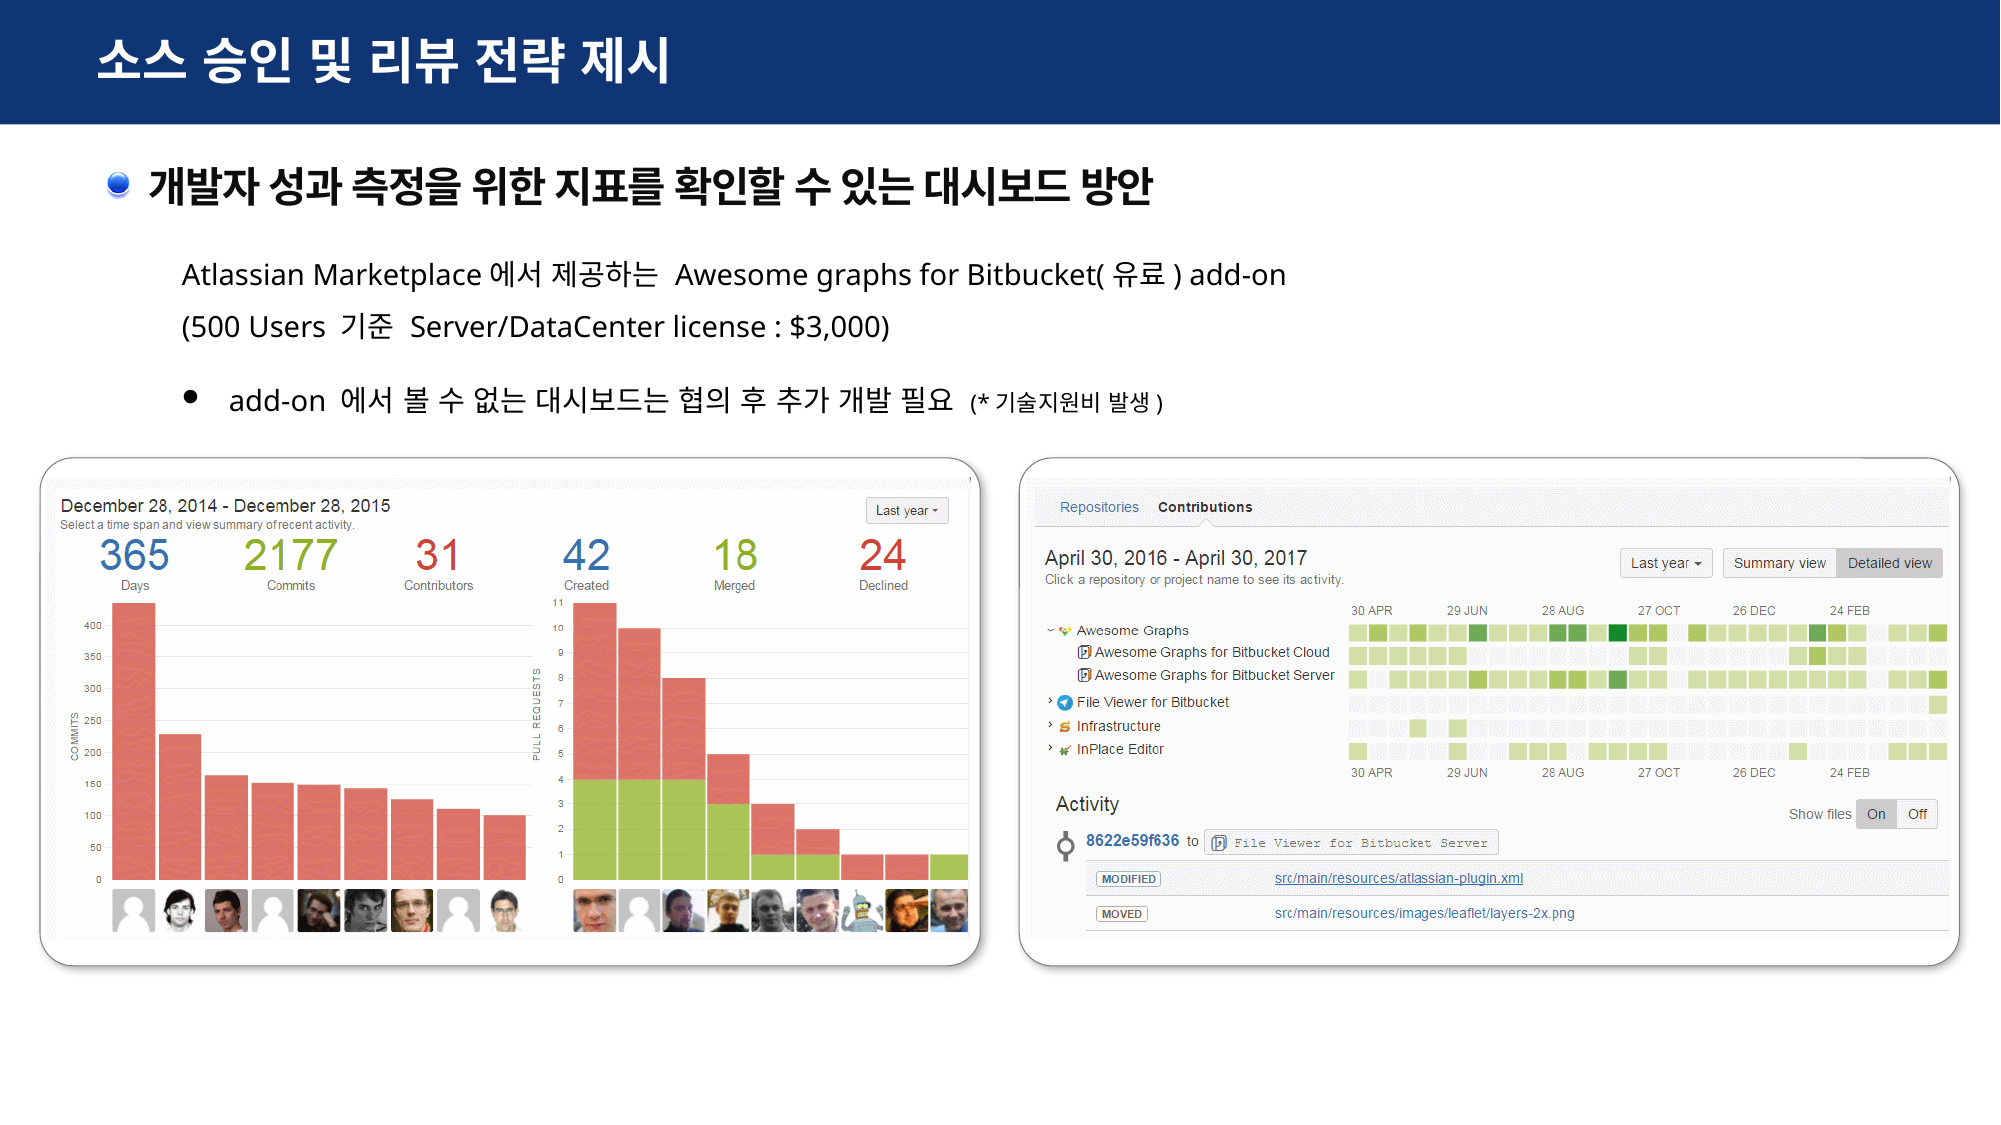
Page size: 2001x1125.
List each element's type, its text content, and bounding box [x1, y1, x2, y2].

text_box 개발자 성과 측정을 위한 지표를 확인할 수 있는 대시보드 방안 [90, 147, 1995, 218]
text_box [39, 457, 981, 967]
text_box 소스 승인 및 리뷰 전략 제시 [81, 29, 1508, 98]
picture [45, 477, 971, 939]
picture [105, 170, 131, 200]
picture [1025, 477, 1951, 939]
text_box Atlassian Marketplace에서 제공하는 Awesome graphs for Bitbucket(유료) add-on (500 Users 기준 Server/DataCenter license : $3,000) add-on 에서 볼 수 없는 대시보드는 협의 후 추가 개발 필요 (*기술지원비 발생) [181, 238, 1907, 418]
text_box [1018, 457, 1960, 967]
